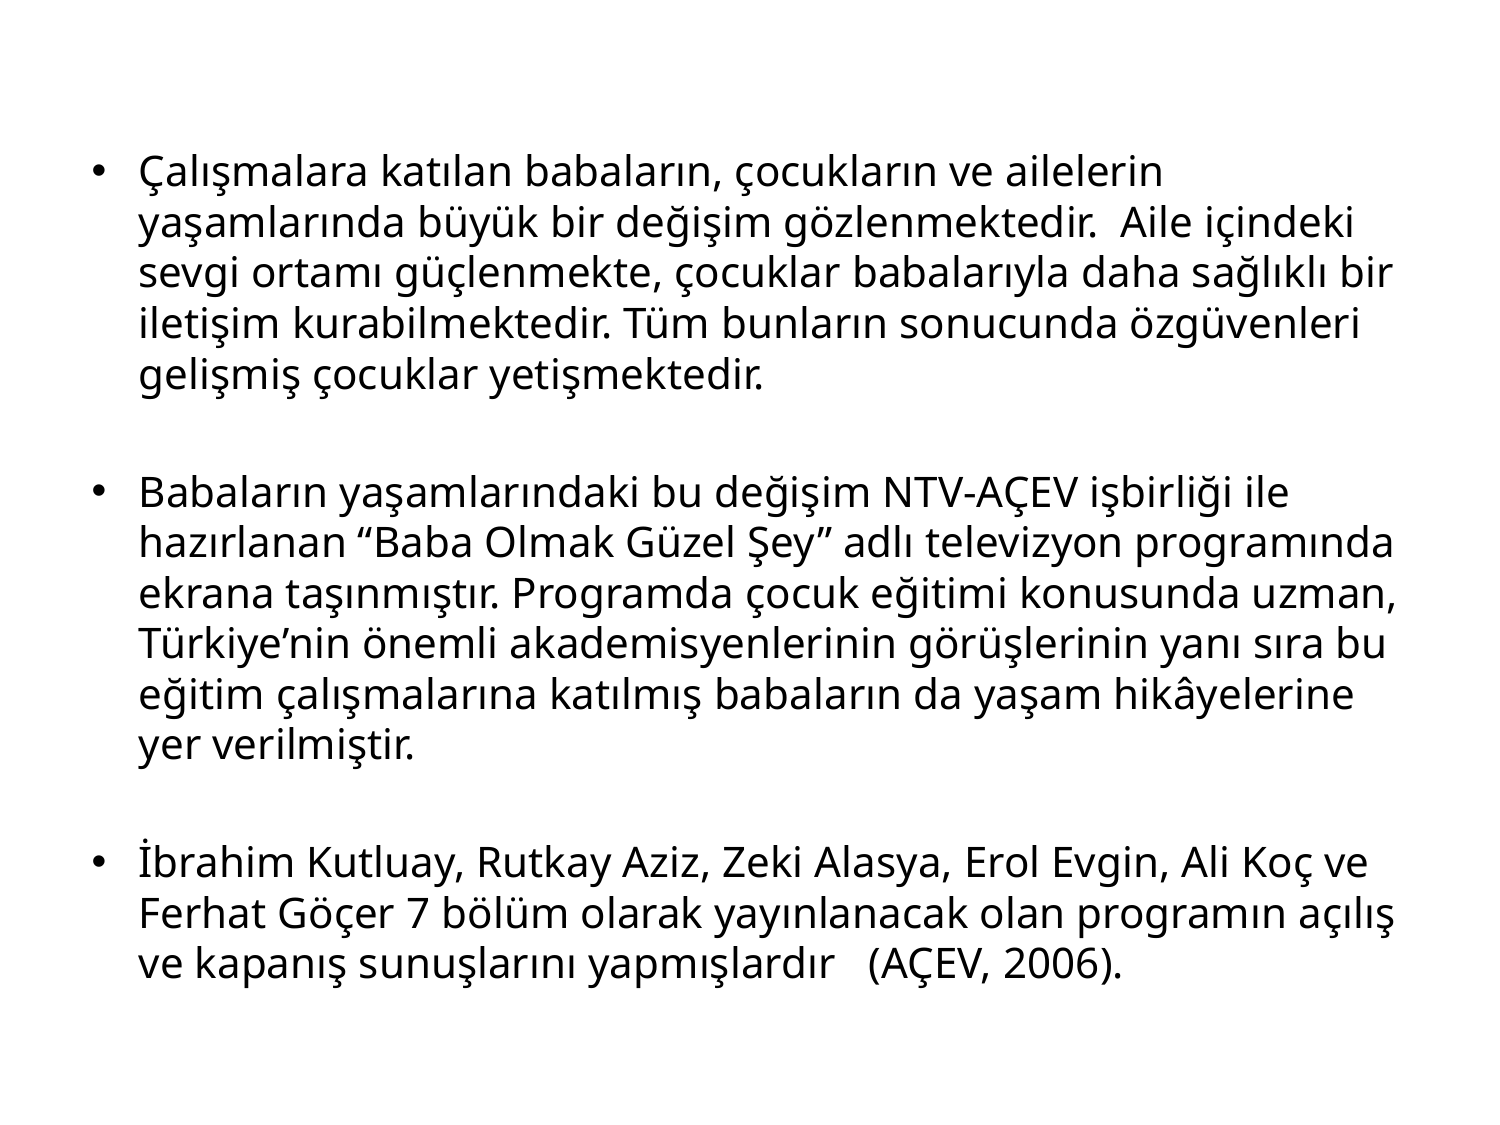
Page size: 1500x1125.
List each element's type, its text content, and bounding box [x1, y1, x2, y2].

list Çalışmalara katılan babaların, çocukların ve ailelerin yaşamlarında büyük bir değişim gözlenmektedir. Aile içindeki sevgi ortamı güçlenmekte, çocuklar babalarıyla daha sağlıklı bir iletişim kurabilmektedir. Tüm bunların sonucunda özgüvenleri gelişmiş çocuklar yetişmektedir. Babaların yaşamlarındaki bu değişim NTV-AÇEV işbirliği ile hazırlanan “Baba Olmak Güzel Şey” adlı televizyon programında ekrana taşınmıştır. Programda çocuk eğitimi konusunda uzman, Türkiye’nin önemli akademisyenlerinin görüşlerinin yanı sıra bu eğitim çalışmalarına katılmış babaların da yaşam hikâyelerine yer verilmiştir. İbrahim Kutluay, Rutkay Aziz, Zeki Alasya, Erol Evgin, Ali Koç ve Ferhat Göçer 7 bölüm olarak yayınlanacak olan programın açılış ve kapanış sunuşlarını yapmışlardır (AÇEV, 2006). [76, 137, 1427, 1012]
